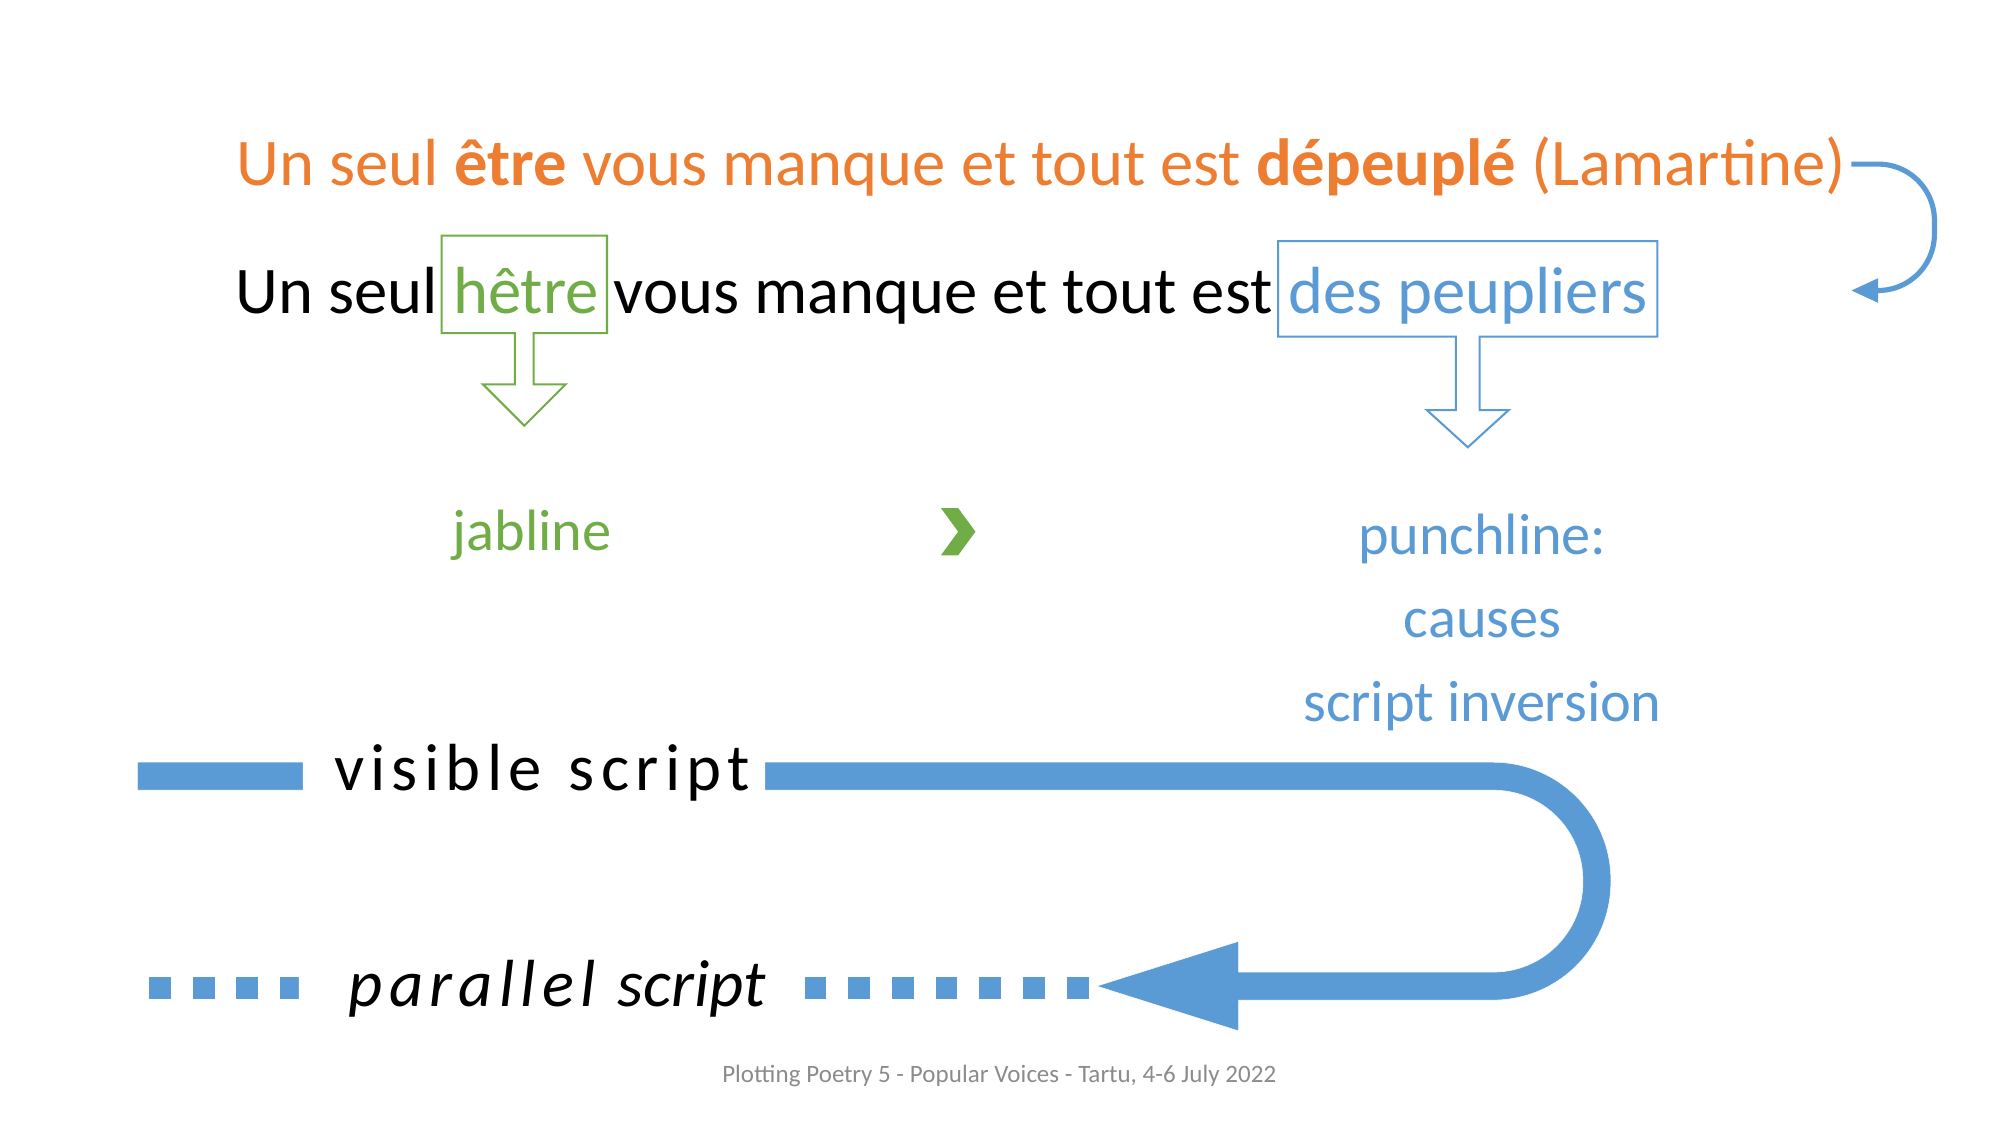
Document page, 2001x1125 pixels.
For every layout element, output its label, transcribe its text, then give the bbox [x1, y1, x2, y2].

text_box parallel script [298, 926, 800, 987]
footer Plotting Poetry 5 - Popular Voices - Tartu, 4-6 July 2022 [662, 1042, 1338, 1103]
text_box parallel script [298, 988, 800, 1044]
text_box [749, 459, 1090, 605]
text_box [1277, 240, 1659, 449]
text_box [440, 234, 609, 428]
text_box [766, 761, 1612, 1033]
text_box visible script [302, 710, 766, 828]
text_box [387, 460, 731, 604]
text_box [136, 761, 302, 792]
text_box [1849, 160, 1939, 305]
text_box Rousset, Si t'es gai, ris donc (1963): Un seul hêtre vous manque et tout est des peupliers [71, 194, 1812, 380]
text_box punchline: causes script inversion [1185, 484, 1755, 754]
text_box Lamartine, Méditations poétiques (1820): Un seul être vous manque et tout est dépeuplé (Lamartine) [114, 64, 1969, 252]
text_box [938, 507, 977, 557]
